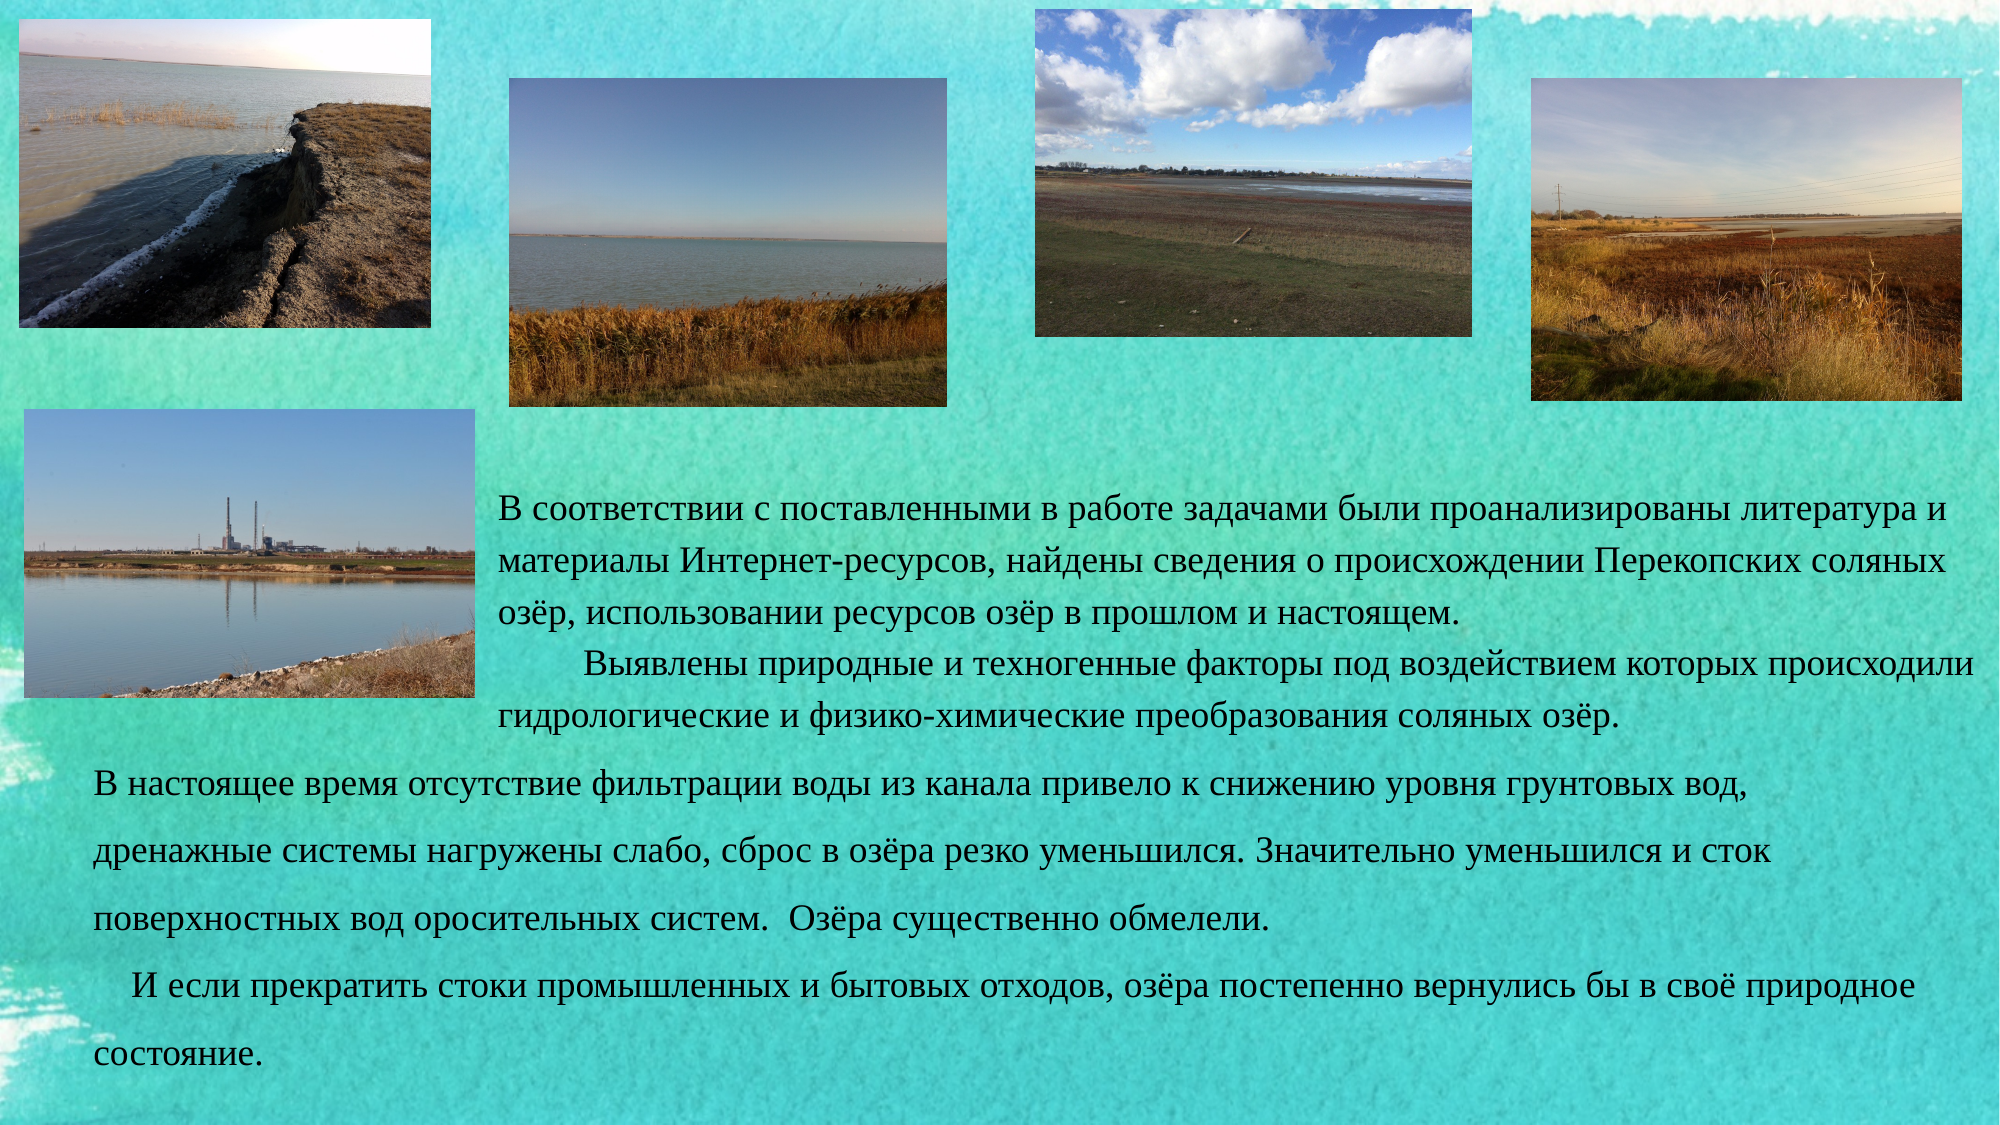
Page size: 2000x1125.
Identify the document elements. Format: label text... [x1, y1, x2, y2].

picture [0, 0, 2000, 1125]
subtitle В настоящее время отсутствие фильтрации воды из канала привело к снижению уровня грунтовых вод, дренажные системы нагружены слабо, сброс в озёра резко уменьшился. Значительно уменьшился и сток поверхностных вод оросительных систем. Озёра существенно обмелели. И если прекратить стоки промышленных и бытовых отходов, озёра постепенно вернулись бы в своё природное состояние. [78, 727, 1933, 978]
title В соответствии с поставленными в работе задачами были проанализированы литература и материалы Интернет-ресурсов, найдены сведения о происхождении Перекопских соляных озёр, использовании ресурсов озёр в прошлом и настоящем. Выявлены природные и техногенные факторы под воздействием которых происходили гидрологические и физико-химические преобразования соляных озёр. [482, 521, 2000, 829]
